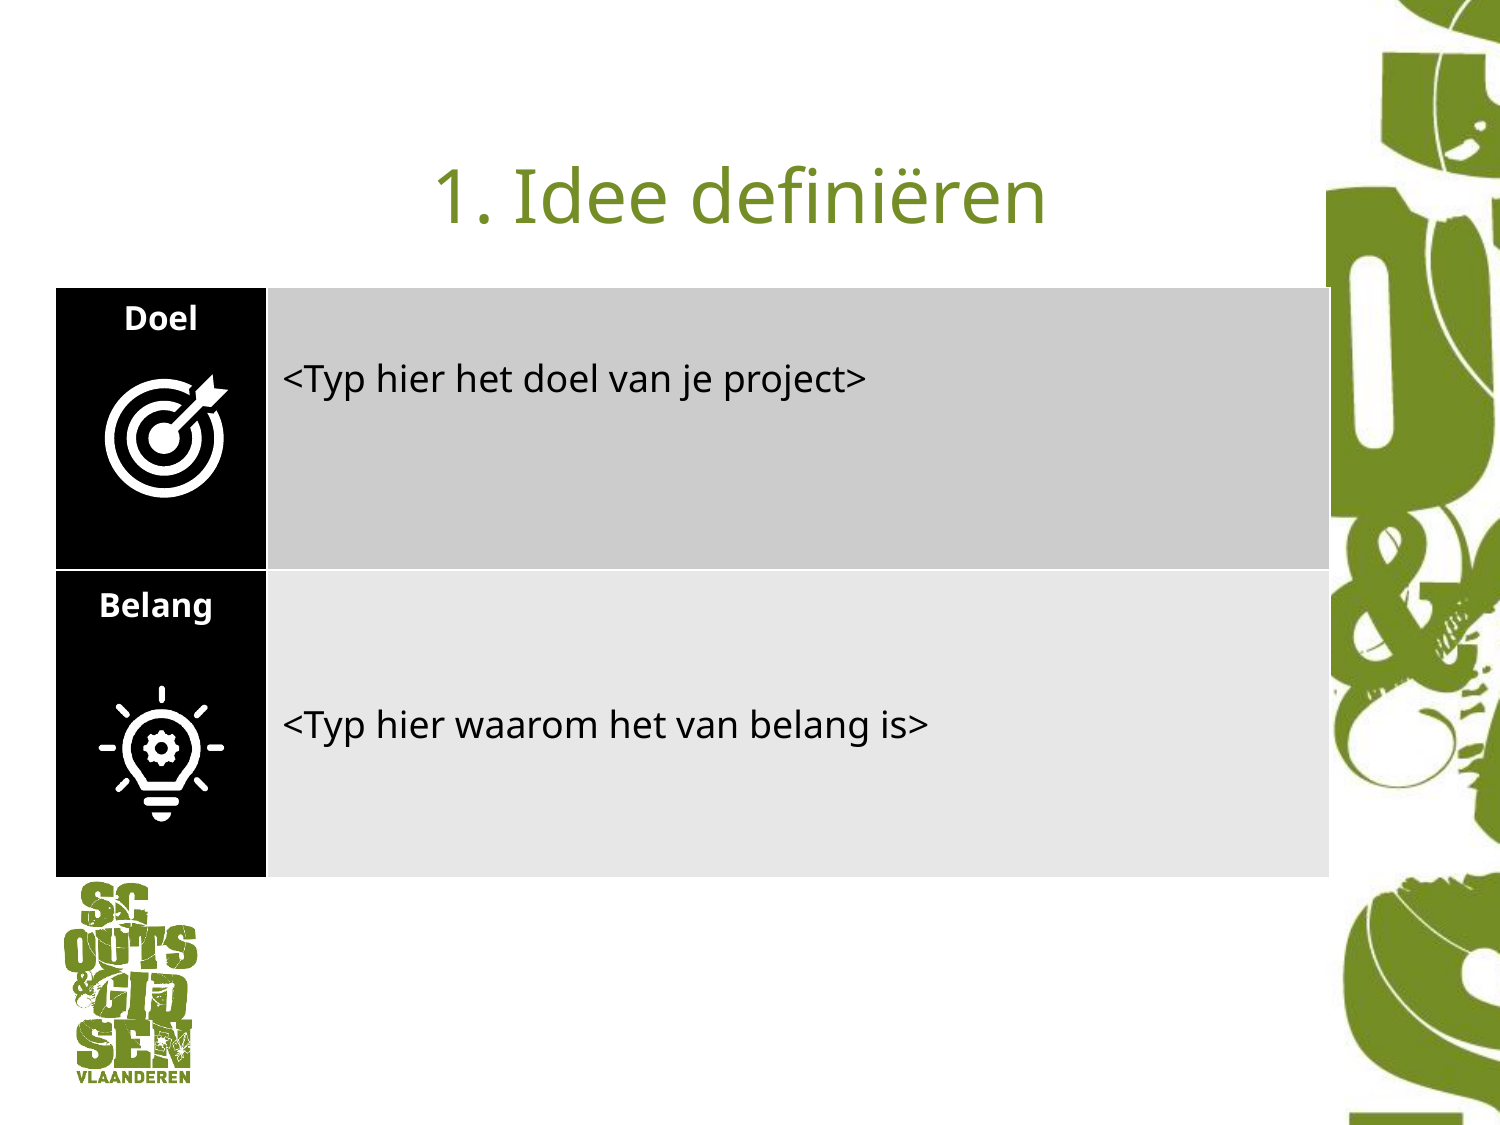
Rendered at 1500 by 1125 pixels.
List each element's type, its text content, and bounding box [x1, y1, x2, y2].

picture [50, 862, 212, 1100]
title 1. Idee definiëren [112, 99, 1388, 288]
table_header Doel [56, 288, 266, 569]
table_cell Belang [56, 571, 266, 877]
picture [87, 679, 238, 830]
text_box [91, 360, 242, 511]
table_header <Typ hier het doel van je project> [268, 288, 1329, 569]
table_cell <Typ hier waarom het van belang is> [268, 571, 1329, 877]
picture [1326, 0, 1500, 1125]
